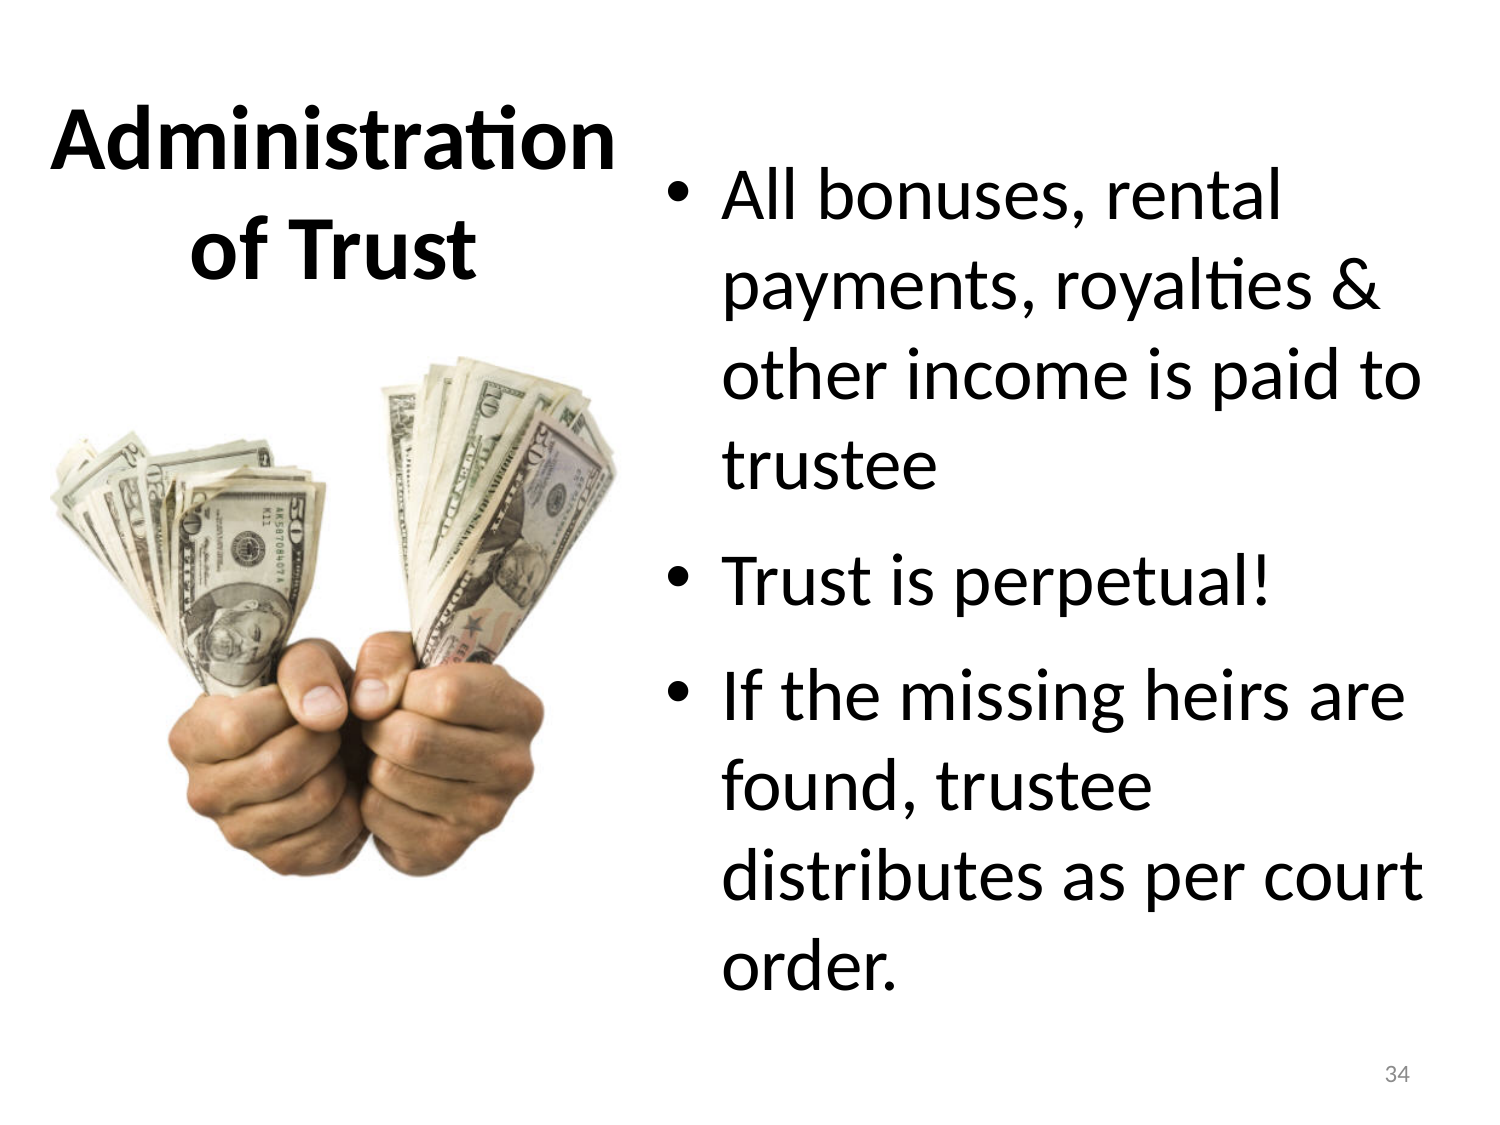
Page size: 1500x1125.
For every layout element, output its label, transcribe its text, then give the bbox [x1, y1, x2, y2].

picture [49, 337, 627, 896]
title Administration of Trust [0, 24, 650, 350]
slide_number 34 [1074, 1042, 1425, 1103]
list All bonuses, rental payments, royalties & other income is paid to trustee Trust is perpetual! If the missing heirs are found, trustee distributes as per court order. [650, 137, 1463, 1000]
